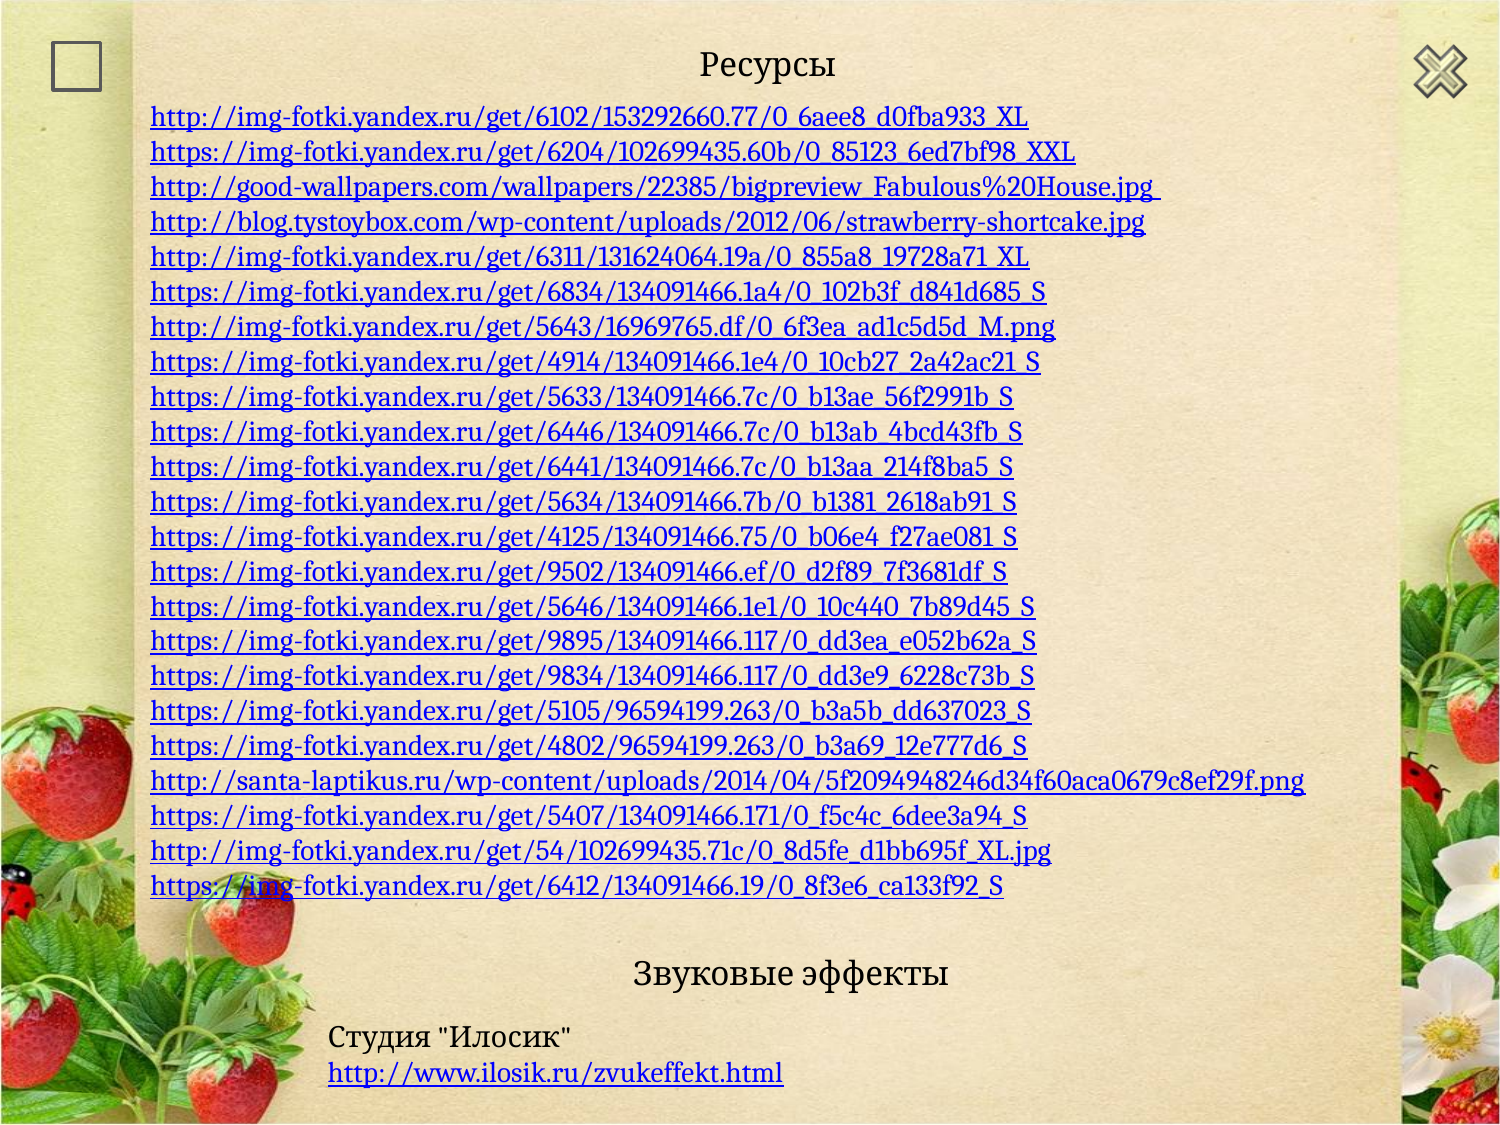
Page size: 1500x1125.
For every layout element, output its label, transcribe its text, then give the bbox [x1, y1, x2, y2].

text_box Ресурсы [501, 30, 1034, 91]
text_box Студия "Илосик" http://www.ilosik.ru/zvukeffekt.html [312, 1011, 1400, 1096]
picture [23, 23, 1477, 1102]
text_box Звуковые эффекты [525, 940, 1058, 1000]
text_box [0, 0, 1500, 1125]
text_box http://img-fotki.yandex.ru/get/6102/153292660.77/0_6aee8_d0fba933_XL https://img-fotki.yandex.ru/get/6204/102699435.60b/0_85123_6ed7bf98_XXL http://good-wallpapers.com/wallpapers/22385/bigpreview_Fabulous%20House.jpg http://blog.tystoybox.com/wp-content/uploads/2012/06/strawberry-shortcake.jpg http://img-fotki.yandex.ru/get/6311/131624064.19a/0_855a8_19728a71_XL https://img-fotki.yandex.ru/get/6834/134091466.1a4/0_102b3f_d841d685_S http://img-fotki.yandex.ru/get/5643/16969765.df/0_6f3ea_ad1c5d5d_M.png https://img-fotki.yandex.ru/get/4914/134091466.1e4/0_10cb27_2a42ac21_S https://img-fotki.yandex.ru/get/5633/134091466.7c/0_b13ae_56f2991b_S https://img-fotki.yandex.ru/get/6446/134091466.7c/0_b13ab_4bcd43fb_S https://img-fotki.yandex.ru/get/6441/134091466.7c/0_b13aa_214f8ba5_S https://img-fotki.yandex.ru/get/5634/134091466.7b/0_b1381_2618ab91_S https://img-fotki.yandex.ru/get/4125/134091466.75/0_b06e4_f27ae081_S https://img-fotki.yandex.ru/get/9502/134091466.ef/0_d2f89_7f3681df_S https://img-fotki.yandex.ru/get/5646/134091466.1e1/0_10c440_7b89d45_S https://img-fotki.yandex.ru/get/9895/134091466.117/0_dd3ea_e052b62a_S https://img-fotki.yandex.ru/get/9834/134091466.117/0_dd3e9_6228c73b_S https://img-fotki.yandex.ru/get/5105/96594199.263/0_b3a5b_dd637023_S https://img-fotki.yandex.ru/get/4802/96594199.263/0_b3a69_12e777d6_S http://santa-laptikus.ru/wp-content/uploads/2014/04/5f2094948246d34f60aca0679c8ef29f.png https://img-fotki.yandex.ru/get/5407/134091466.171/0_f5c4c_6dee3a94_S http://img-fotki.yandex.ru/get/54/102699435.71c/0_8d5fe_d1bb695f_XL.jpg https://img-fotki.yandex.ru/get/6412/134091466.19/0_8f3e6_ca133f92_S [135, 89, 1400, 909]
text_box [51, 41, 102, 92]
